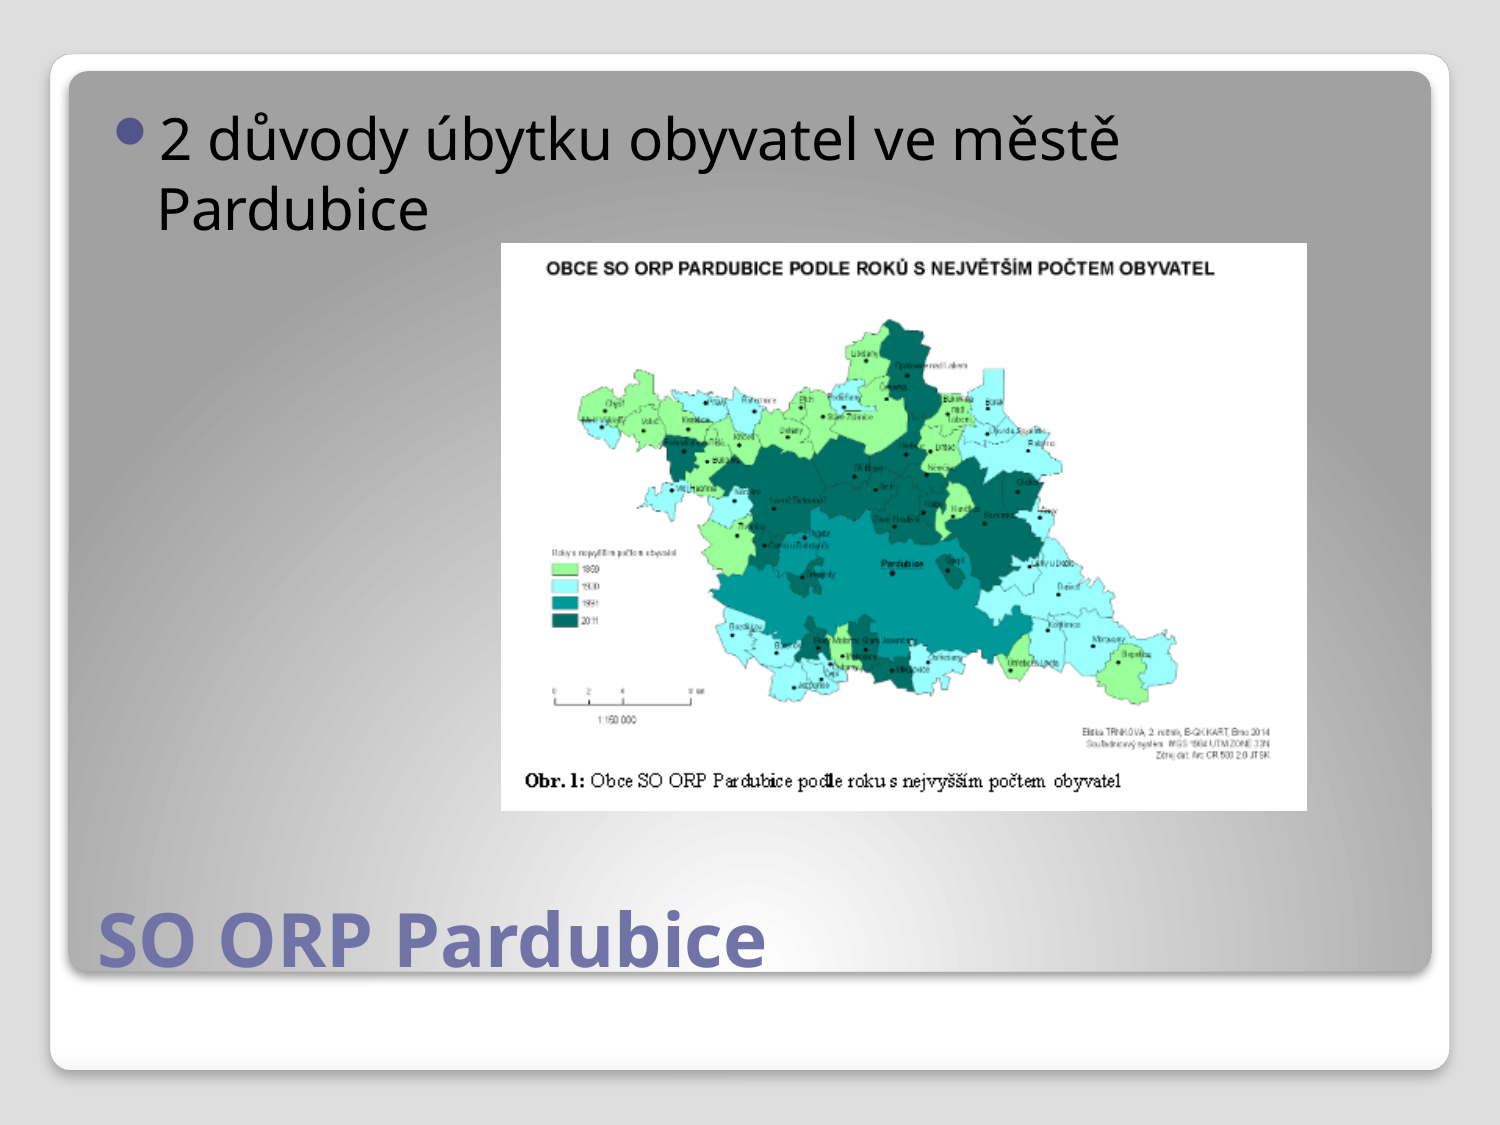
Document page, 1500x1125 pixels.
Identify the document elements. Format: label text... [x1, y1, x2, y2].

list 2 důvody úbytku obyvatel ve městě Pardubice [82, 86, 1425, 774]
title SO ORP Pardubice [82, 817, 1425, 990]
picture [501, 243, 1307, 811]
